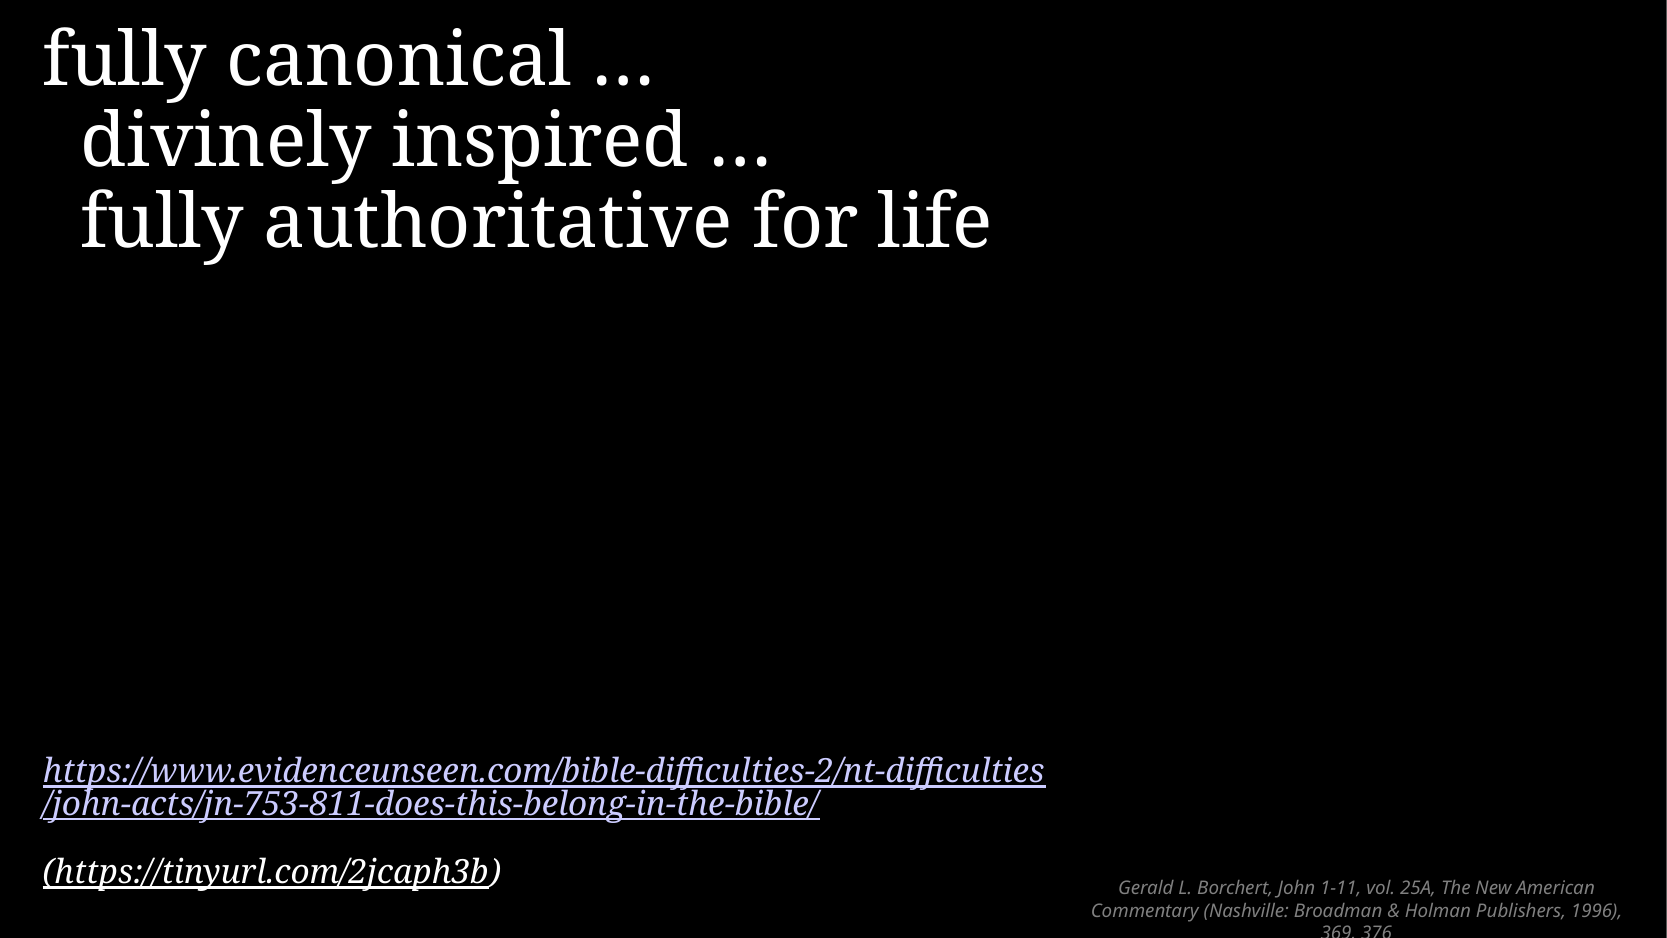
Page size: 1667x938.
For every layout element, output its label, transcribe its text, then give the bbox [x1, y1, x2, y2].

list fully canonical … divinely inspired … fully authoritative for life https://www.evidenceunseen.com/bible-difficulties-2/nt-difficulties/john-acts/jn-753-811-does-this-belong-in-the-bible/ (https://tinyurl.com/2jcaph3b) [27, 12, 1071, 919]
title Gerald L. Borchert, John 1-11, vol. 25A, The New American Commentary (Nashville: Broadman & Holman Publishers, 1996), 369, 376 [1070, 868, 1643, 924]
